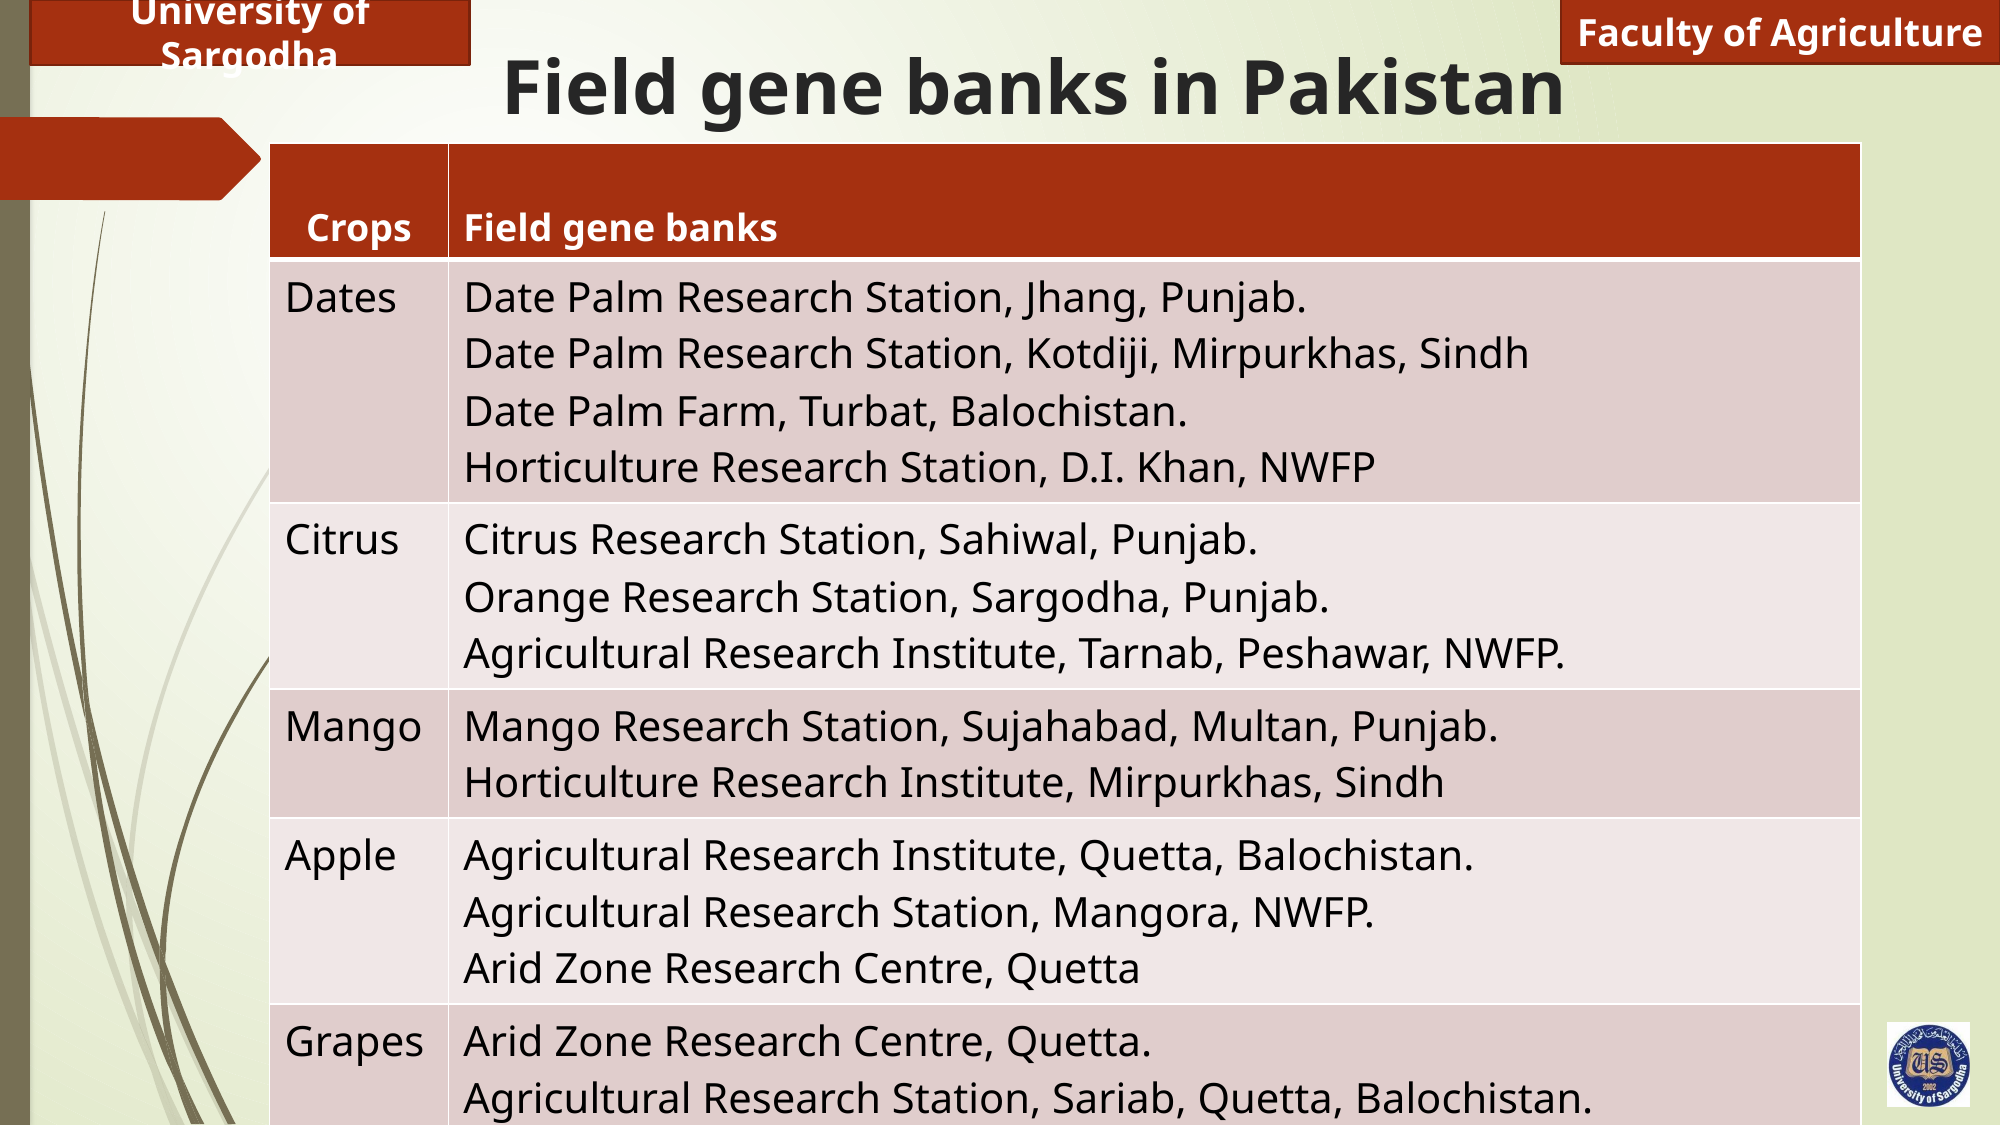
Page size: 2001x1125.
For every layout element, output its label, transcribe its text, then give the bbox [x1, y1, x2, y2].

text_box University of Sargodha [29, 0, 471, 66]
title Field gene banks in Pakistan [486, 32, 1949, 243]
picture [1886, 1022, 1971, 1107]
table_cell Agricultural Research Institute, Quetta, Balochistan. Agricultural Research Station, Mangora, NWFP. Arid Zone Research Centre, Quetta [449, 819, 1860, 1003]
table_cell Arid Zone Research Centre, Quetta. Agricultural Research Station, Sariab, Quetta, Balochistan. Agricultural Research Station, Sakardu, Northern Areas. National Agricultural Research Centre, Islamabad [449, 1005, 1860, 1125]
table_header Crops [270, 144, 448, 257]
table_cell Mango Research Station, Sujahabad, Multan, Punjab. Horticulture Research Institute, Mirpurkhas, Sindh [449, 690, 1860, 817]
table_cell Grapes [270, 1005, 448, 1125]
table_cell Citrus [270, 504, 448, 688]
text_box Faculty of Agriculture [1560, 0, 2000, 65]
table_cell Date Palm Research Station, Jhang, Punjab. Date Palm Research Station, Kotdiji, Mirpurkhas, Sindh Date Palm Farm, Turbat, Balochistan. Horticulture Research Station, D.I. Khan, NWFP [449, 262, 1860, 502]
table_cell Mango [270, 690, 448, 817]
table_cell Dates [270, 262, 448, 502]
table_cell Citrus Research Station, Sahiwal, Punjab. Orange Research Station, Sargodha, Punjab. Agricultural Research Institute, Tarnab, Peshawar, NWFP. [449, 504, 1860, 688]
table_cell Apple [270, 819, 448, 1003]
table_header Field gene banks [449, 144, 1860, 257]
